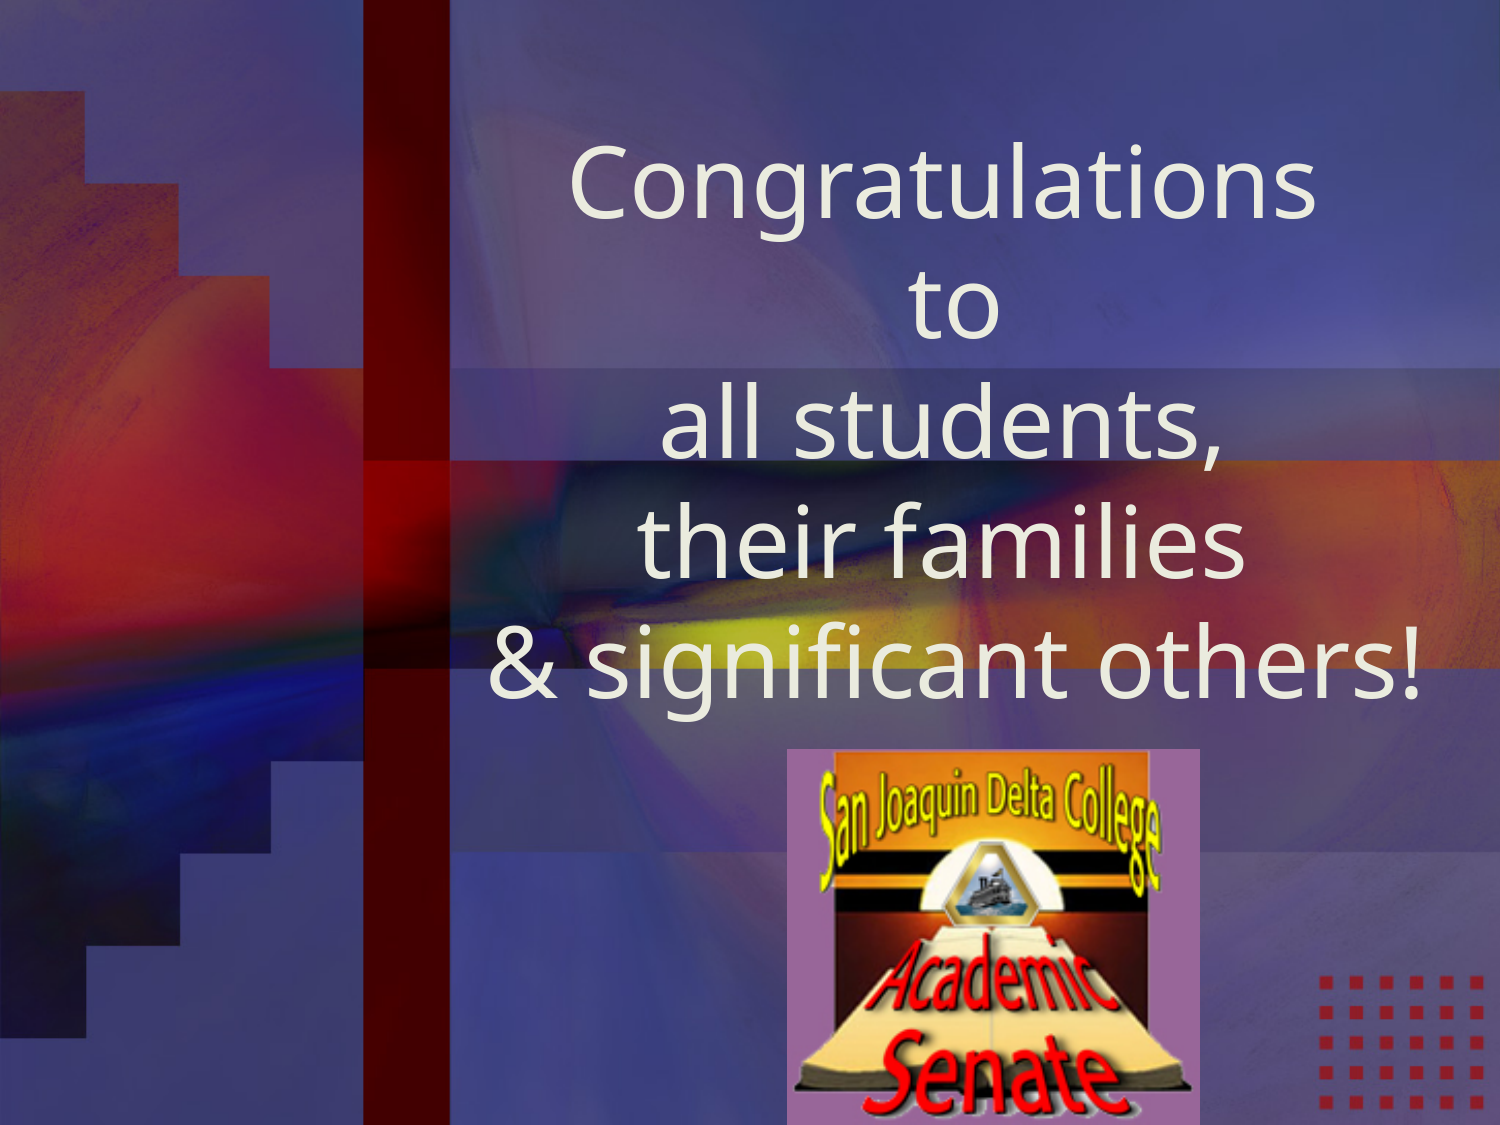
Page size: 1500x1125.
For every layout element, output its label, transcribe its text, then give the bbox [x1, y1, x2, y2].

title Congratulations to all students, their families & significant others! [412, 37, 1500, 801]
picture [0, 0, 1500, 1125]
